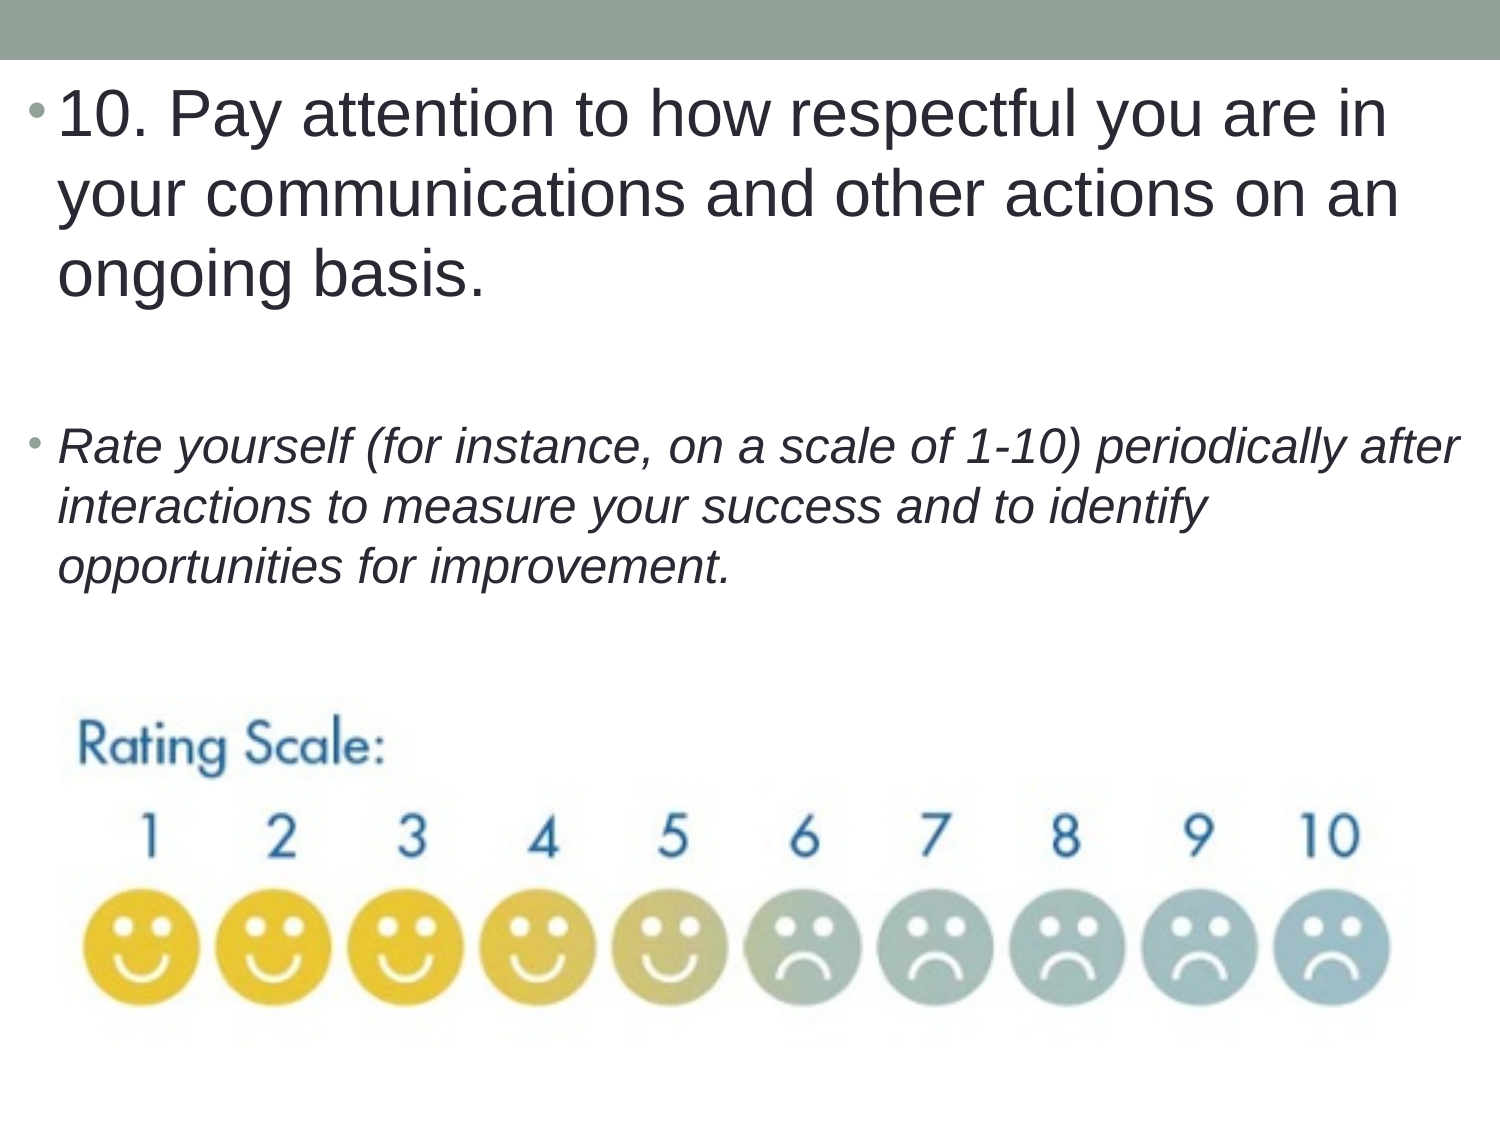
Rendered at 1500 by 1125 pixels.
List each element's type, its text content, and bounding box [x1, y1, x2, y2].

picture [62, 696, 1426, 1057]
list 10. Pay attention to how respectful you are in your communications and other actions on an ongoing basis. Rate yourself (for instance, on a scale of 1-10) periodically after interactions to measure your success and to identify opportunities for improvement. [12, 62, 1488, 863]
